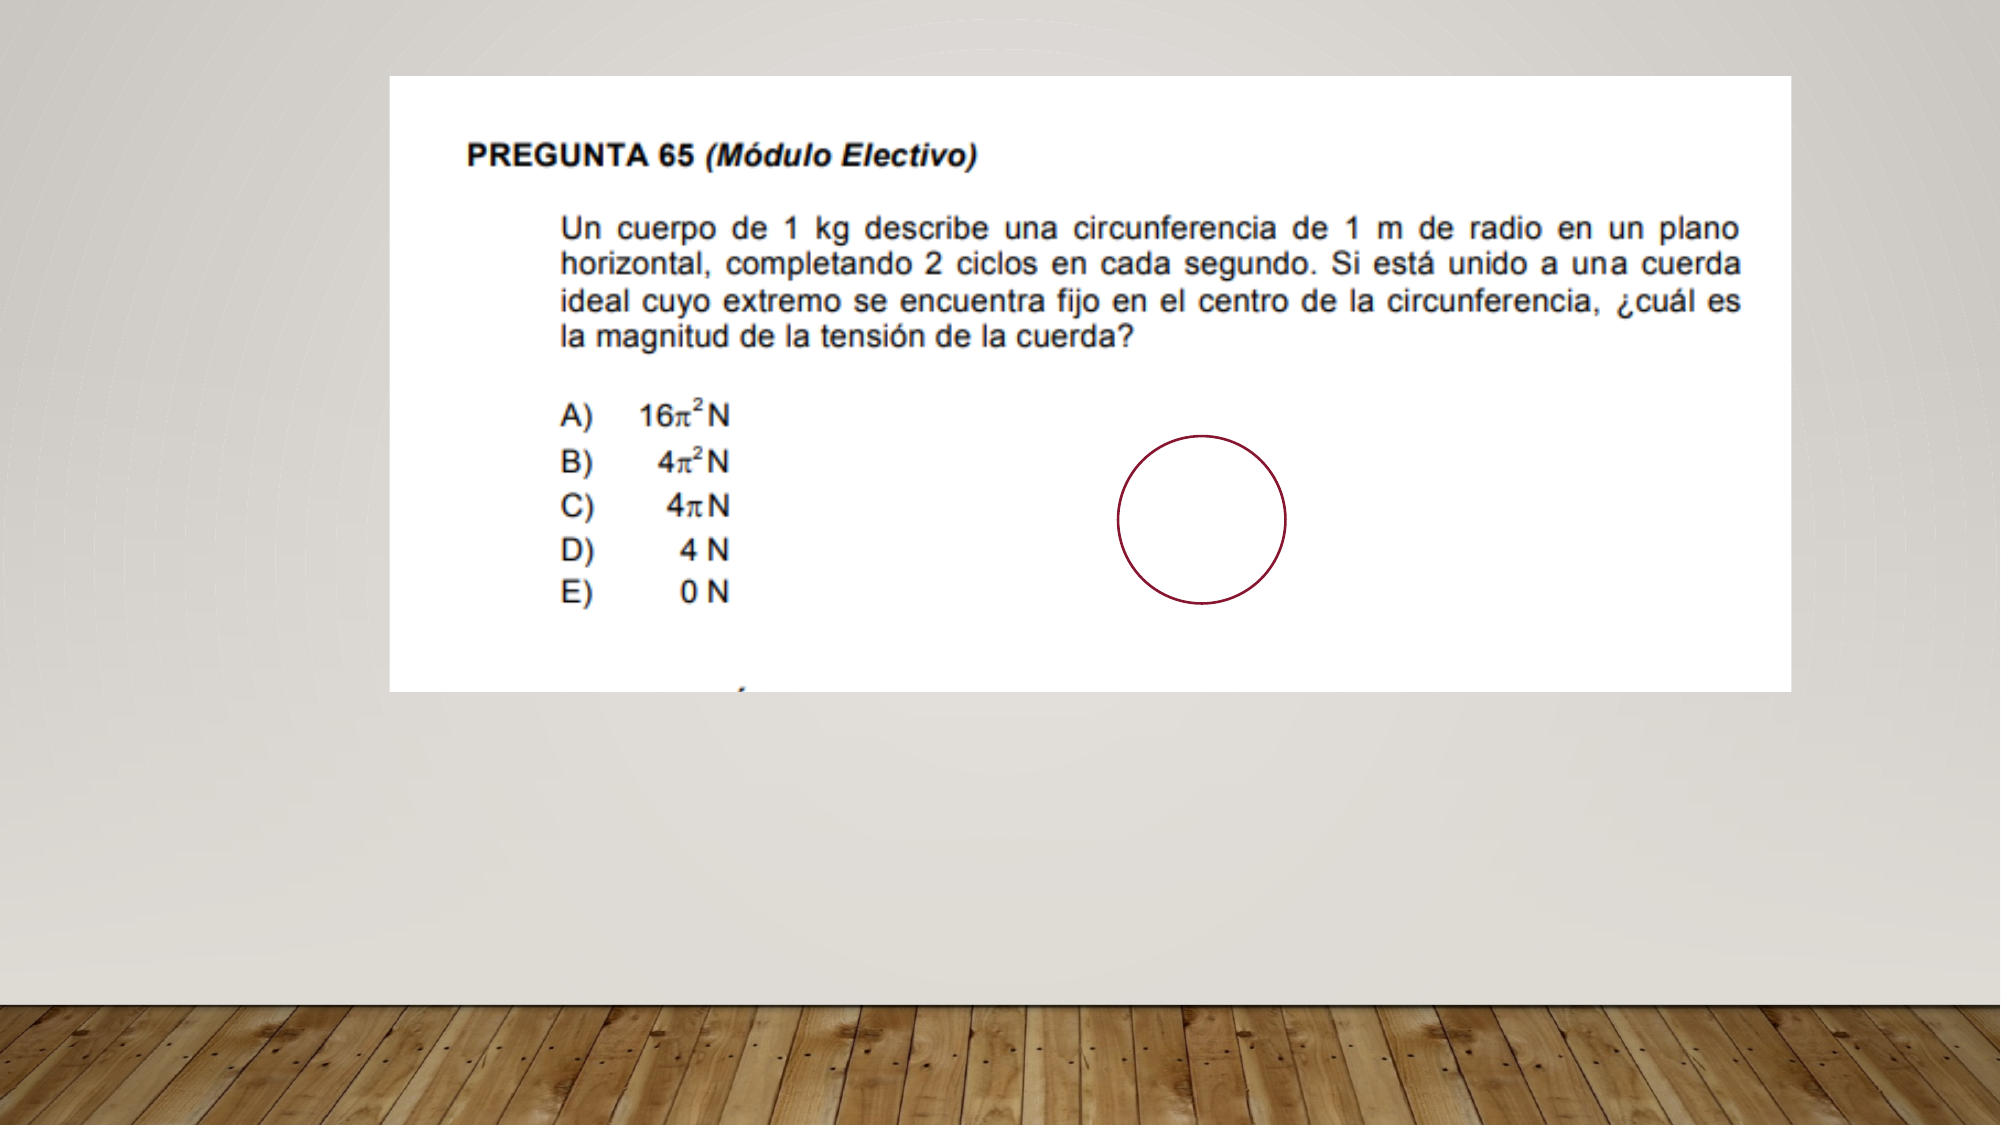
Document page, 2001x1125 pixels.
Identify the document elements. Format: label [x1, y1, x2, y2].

picture [389, 75, 1792, 692]
picture [0, 1005, 2000, 1125]
